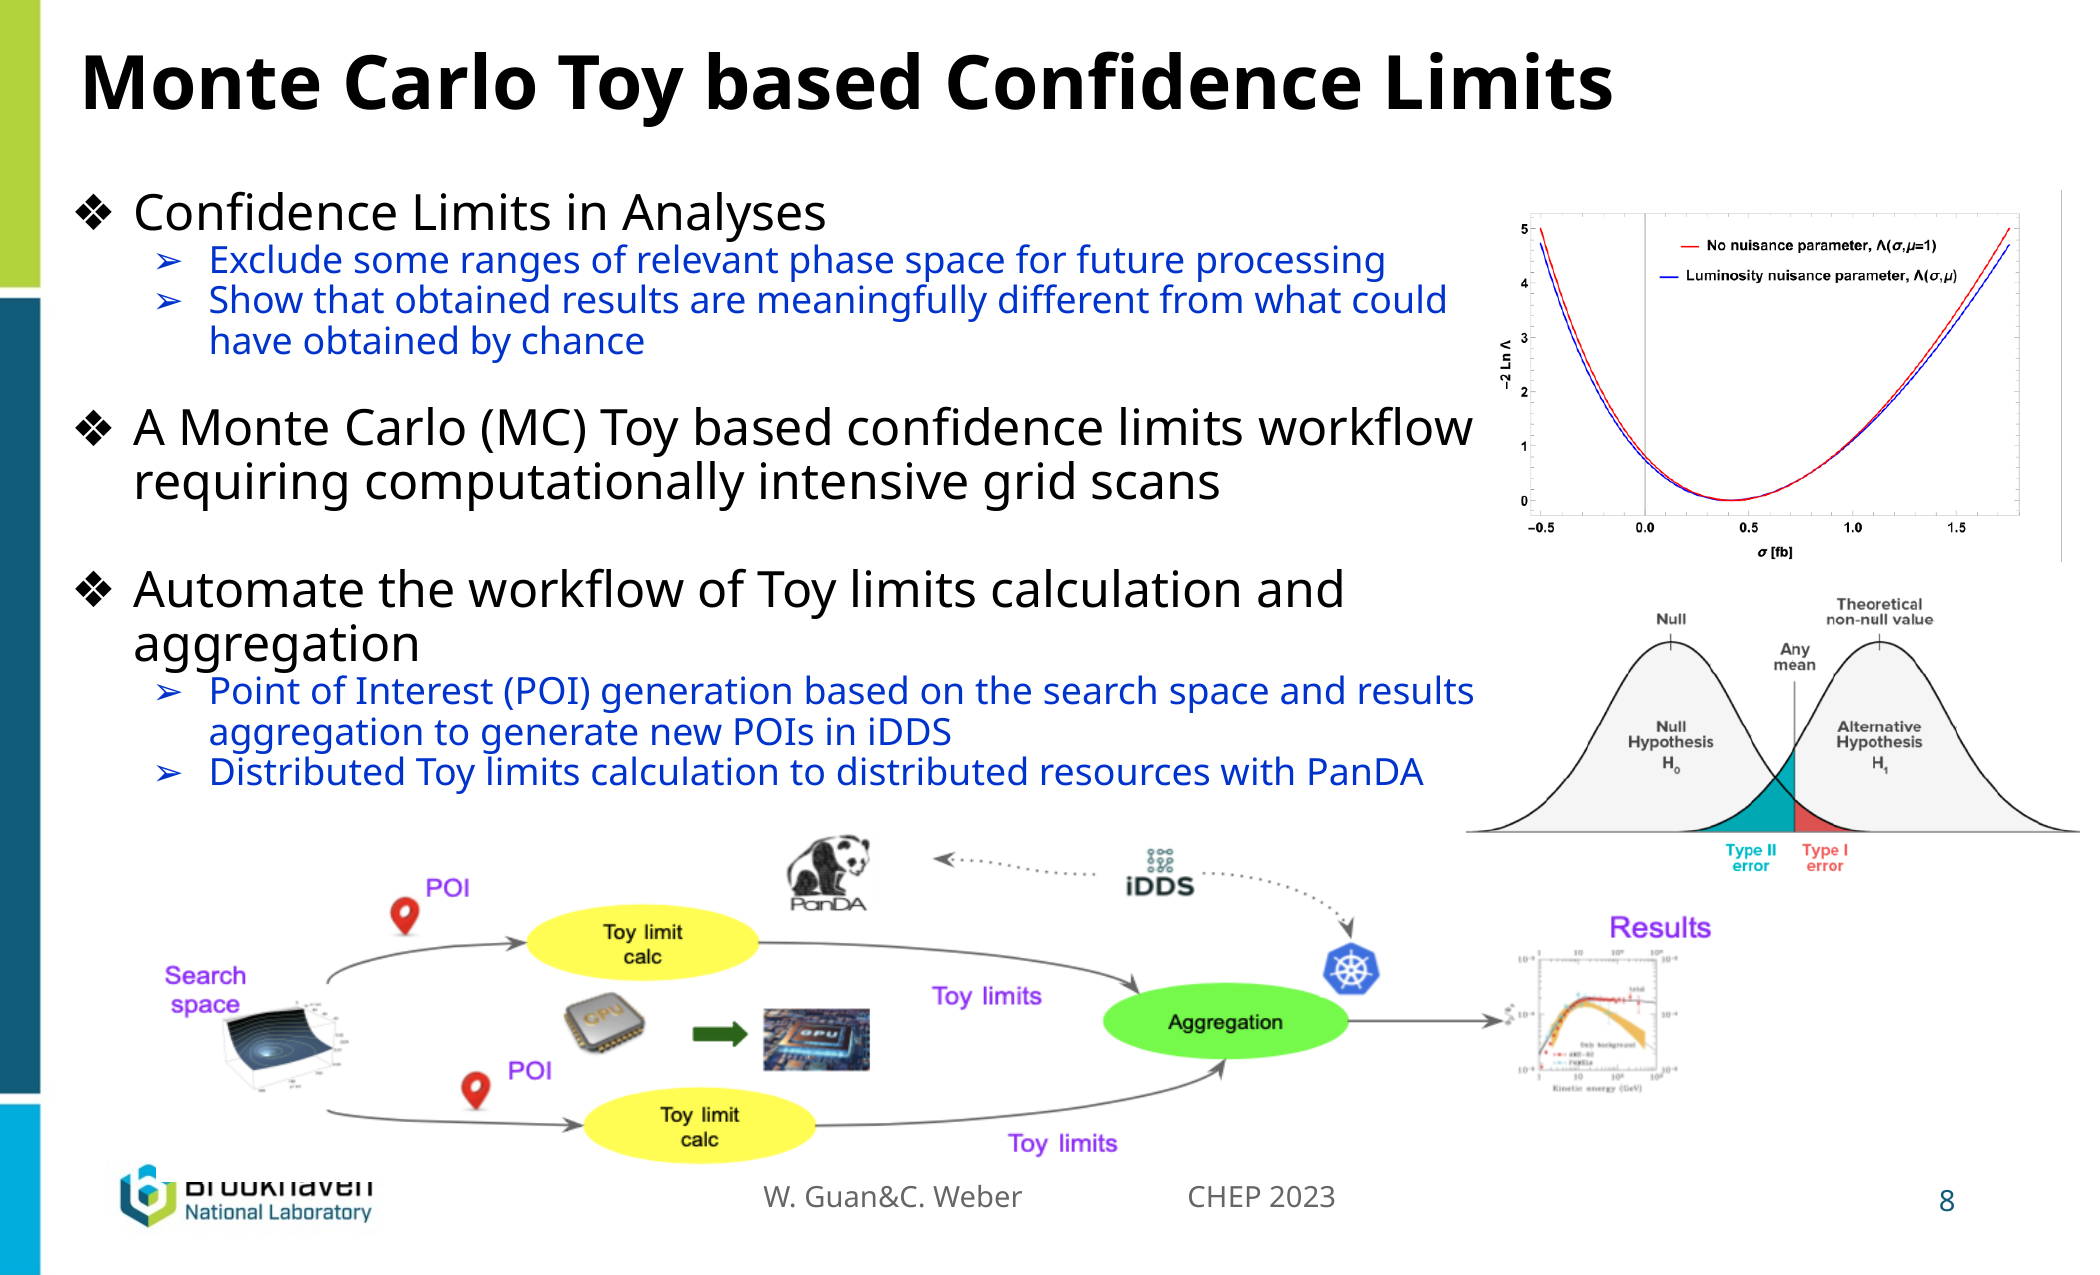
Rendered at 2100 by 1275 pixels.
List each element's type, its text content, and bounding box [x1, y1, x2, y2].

picture [0, 0, 42, 1105]
slide_number 8 [1884, 1153, 2011, 1251]
picture [40, 166, 2098, 1275]
title Monte Carlo Toy based Confidence Limits [42, 0, 2100, 166]
list Confidence Limits in Analyses Exclude some ranges of relevant phase space for future processing Show that obtained results are meaningfully different from what could have obtained by chance A Monte Carlo (MC) Toy based confidence limits workflow requiring computationally intensive grid scans Automate the workflow of Toy limits calculation and aggregation Point of Interest (POI) generation based on the search space and results aggregation to generate new POIs in iDDS Distributed Toy limits calculation to distributed resources with PanDA [37, 165, 1523, 1179]
